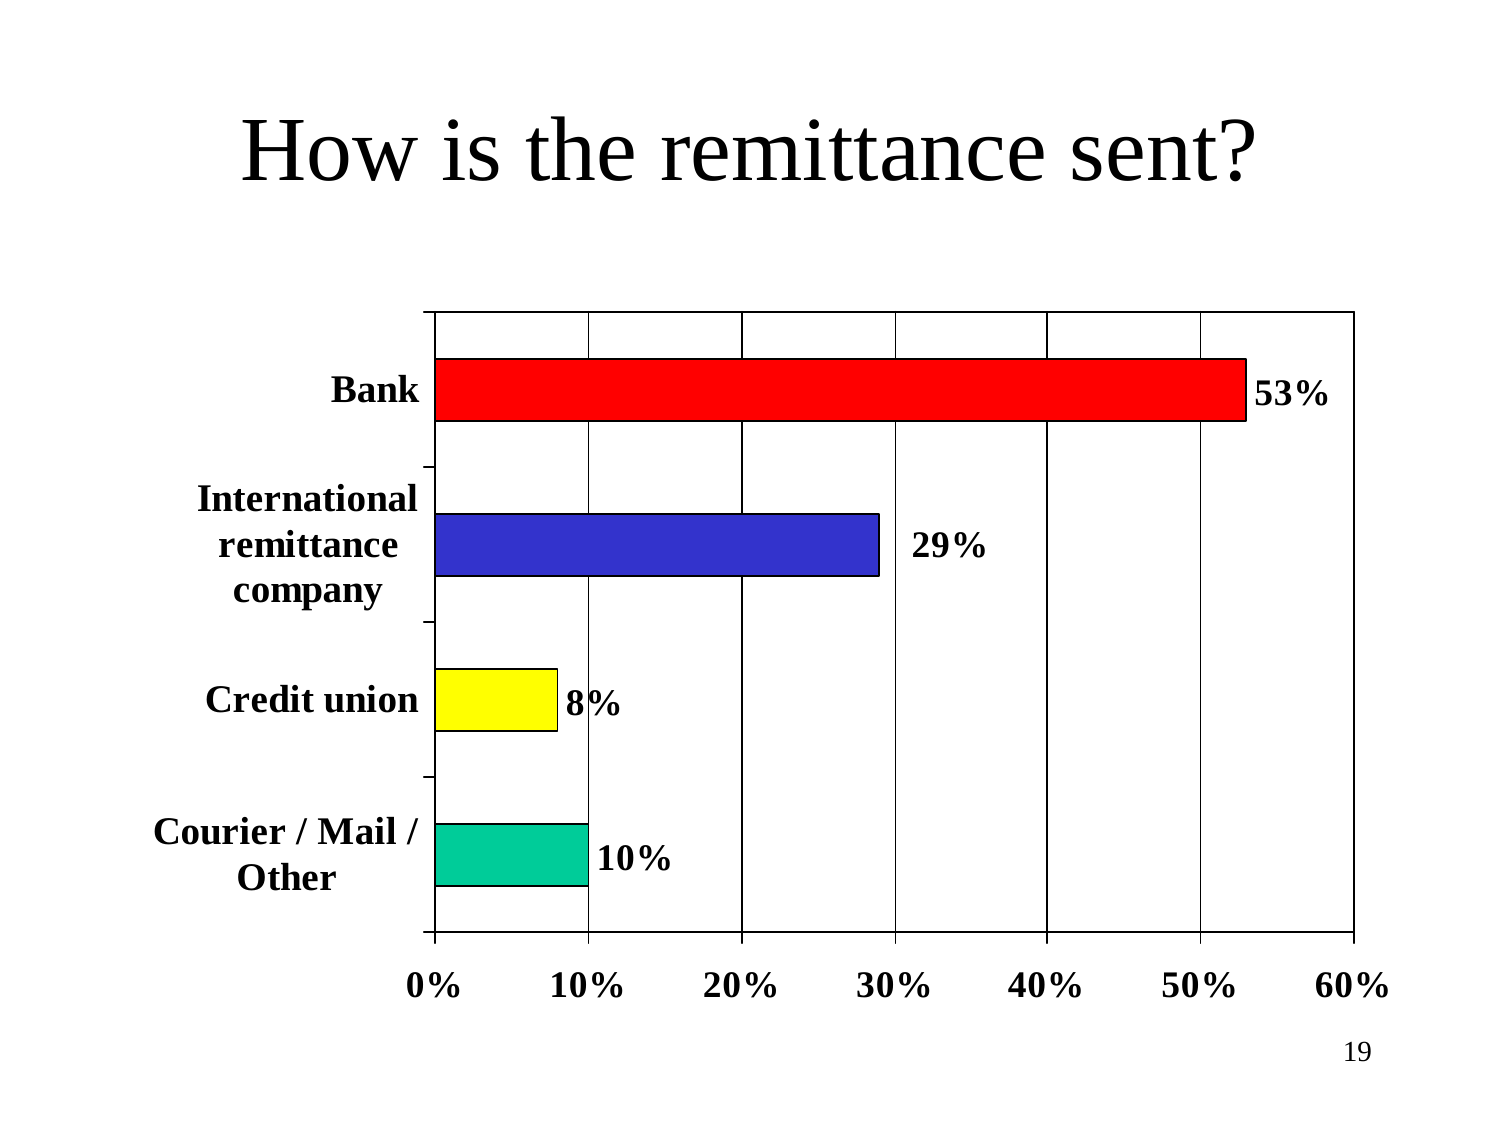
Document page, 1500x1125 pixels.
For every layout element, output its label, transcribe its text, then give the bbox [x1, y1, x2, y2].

title How is the remittance sent? [112, 49, 1388, 238]
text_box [139, 286, 1407, 1024]
slide_number 19 [1074, 1033, 1388, 1101]
